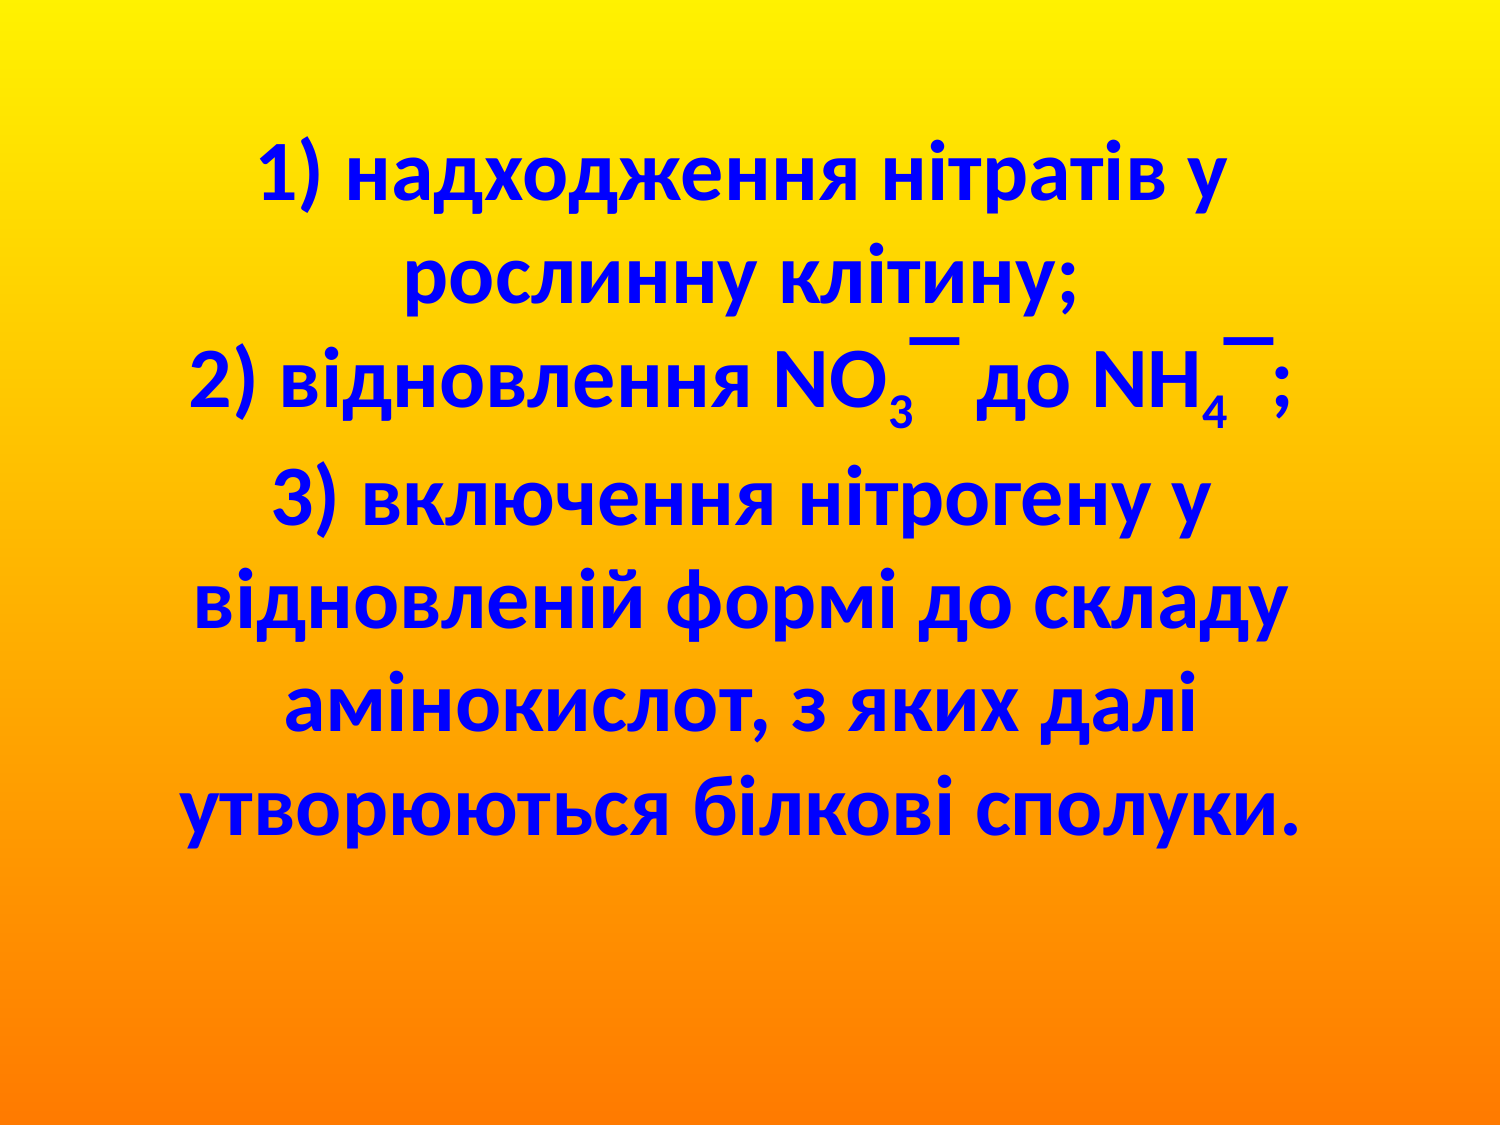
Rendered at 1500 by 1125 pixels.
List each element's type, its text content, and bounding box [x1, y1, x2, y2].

title 1) надходження нітратів у рослинну клітину; 2) відновлення NO3‾ до NH4‾; 3) включення нітрогену у відновленій формі до складу амінокислот, з яких далі утворюються білкові сполуки. [70, 105, 1414, 1069]
